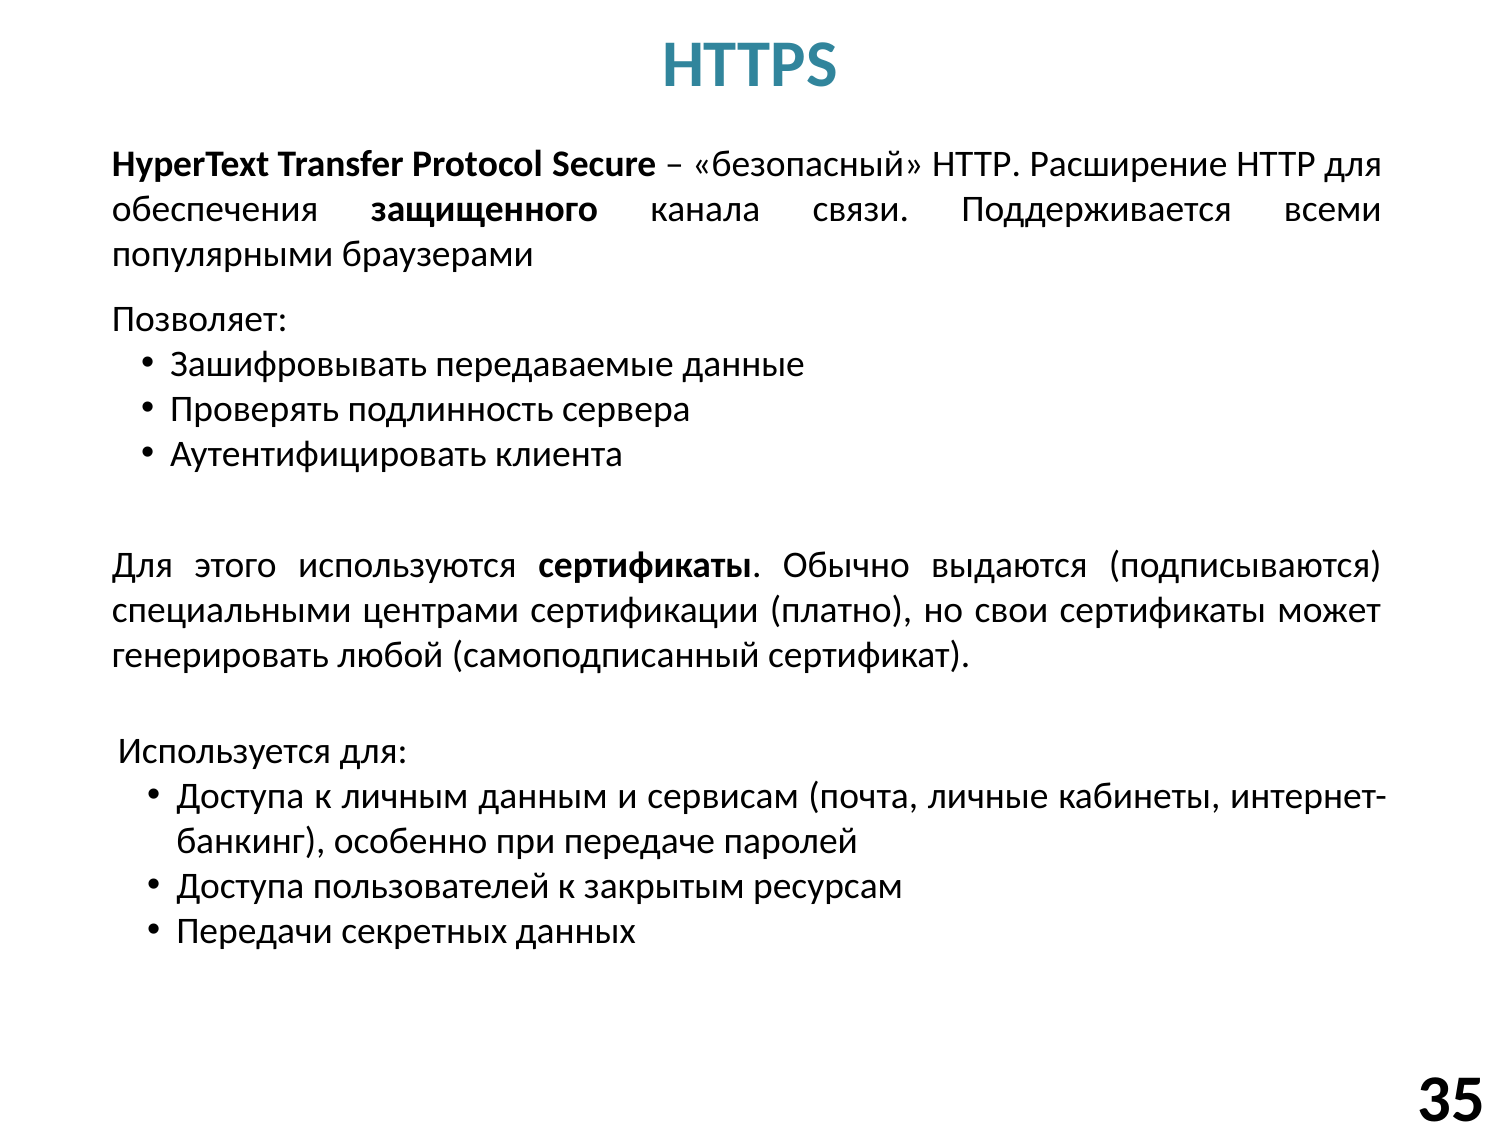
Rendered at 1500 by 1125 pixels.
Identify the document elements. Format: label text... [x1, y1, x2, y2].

text_box Используется для: Доступа к личным данным и сервисам (почта, личные кабинеты, интернет-банкинг), особенно при передаче паролей Доступа пользователей к закрытым ресурсам Передачи секретных данных [103, 718, 1403, 958]
text_box Для этого используются сертификаты. Обычно выдаются (подписываются) специальными центрами сертификации (платно), но свои сертификаты может генерировать любой (самоподписанный сертификат). [97, 532, 1397, 683]
slide_number 35 [1328, 1065, 1500, 1125]
title HTTPS [41, 7, 1459, 112]
text_box Позволяет: Зашифровывать передаваемые данные Проверять подлинность сервера Аутентифицировать клиента [97, 286, 1397, 482]
text_box HyperText Transfer Protocol Secure – «безопасный» HTTP. Расширение HTTP для обеспечения защищенного канала связи. Поддерживается всеми популярными браузерами [97, 131, 1397, 281]
